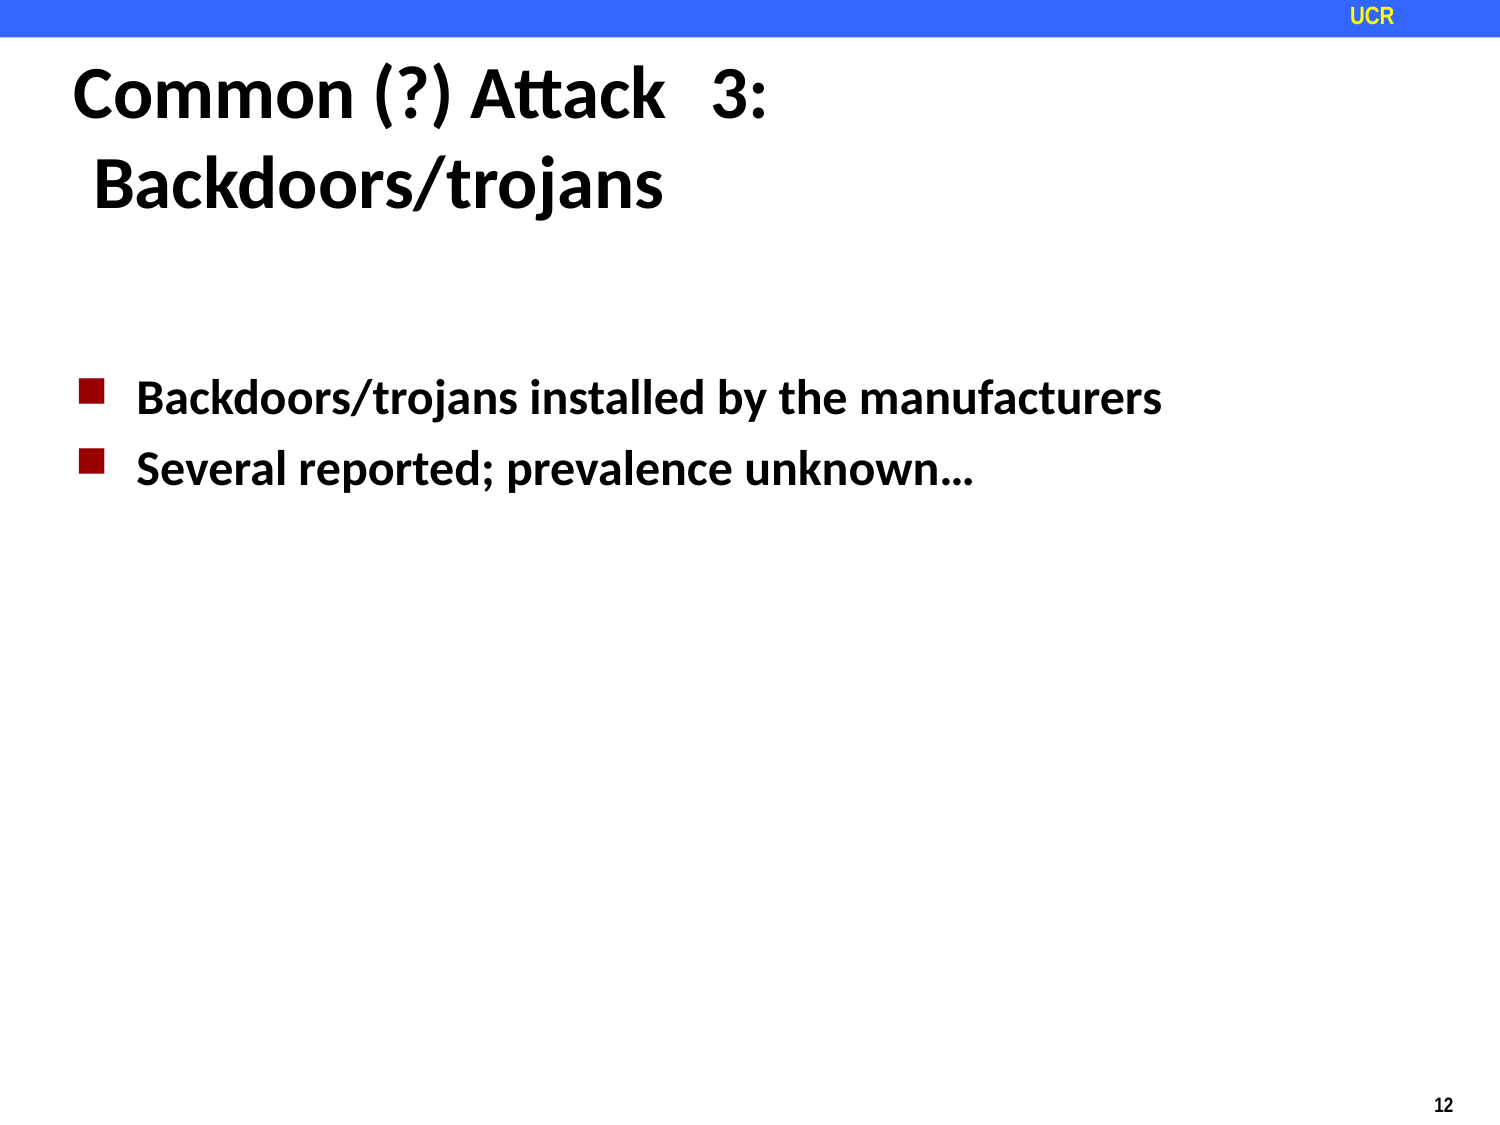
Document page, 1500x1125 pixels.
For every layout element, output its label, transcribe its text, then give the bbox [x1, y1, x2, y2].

title Common (?) Attack 3: Backdoors/trojans [58, 71, 1305, 197]
list Backdoors/trojans installed by the manufacturers Several reported; prevalence unknown… [64, 287, 1361, 1040]
